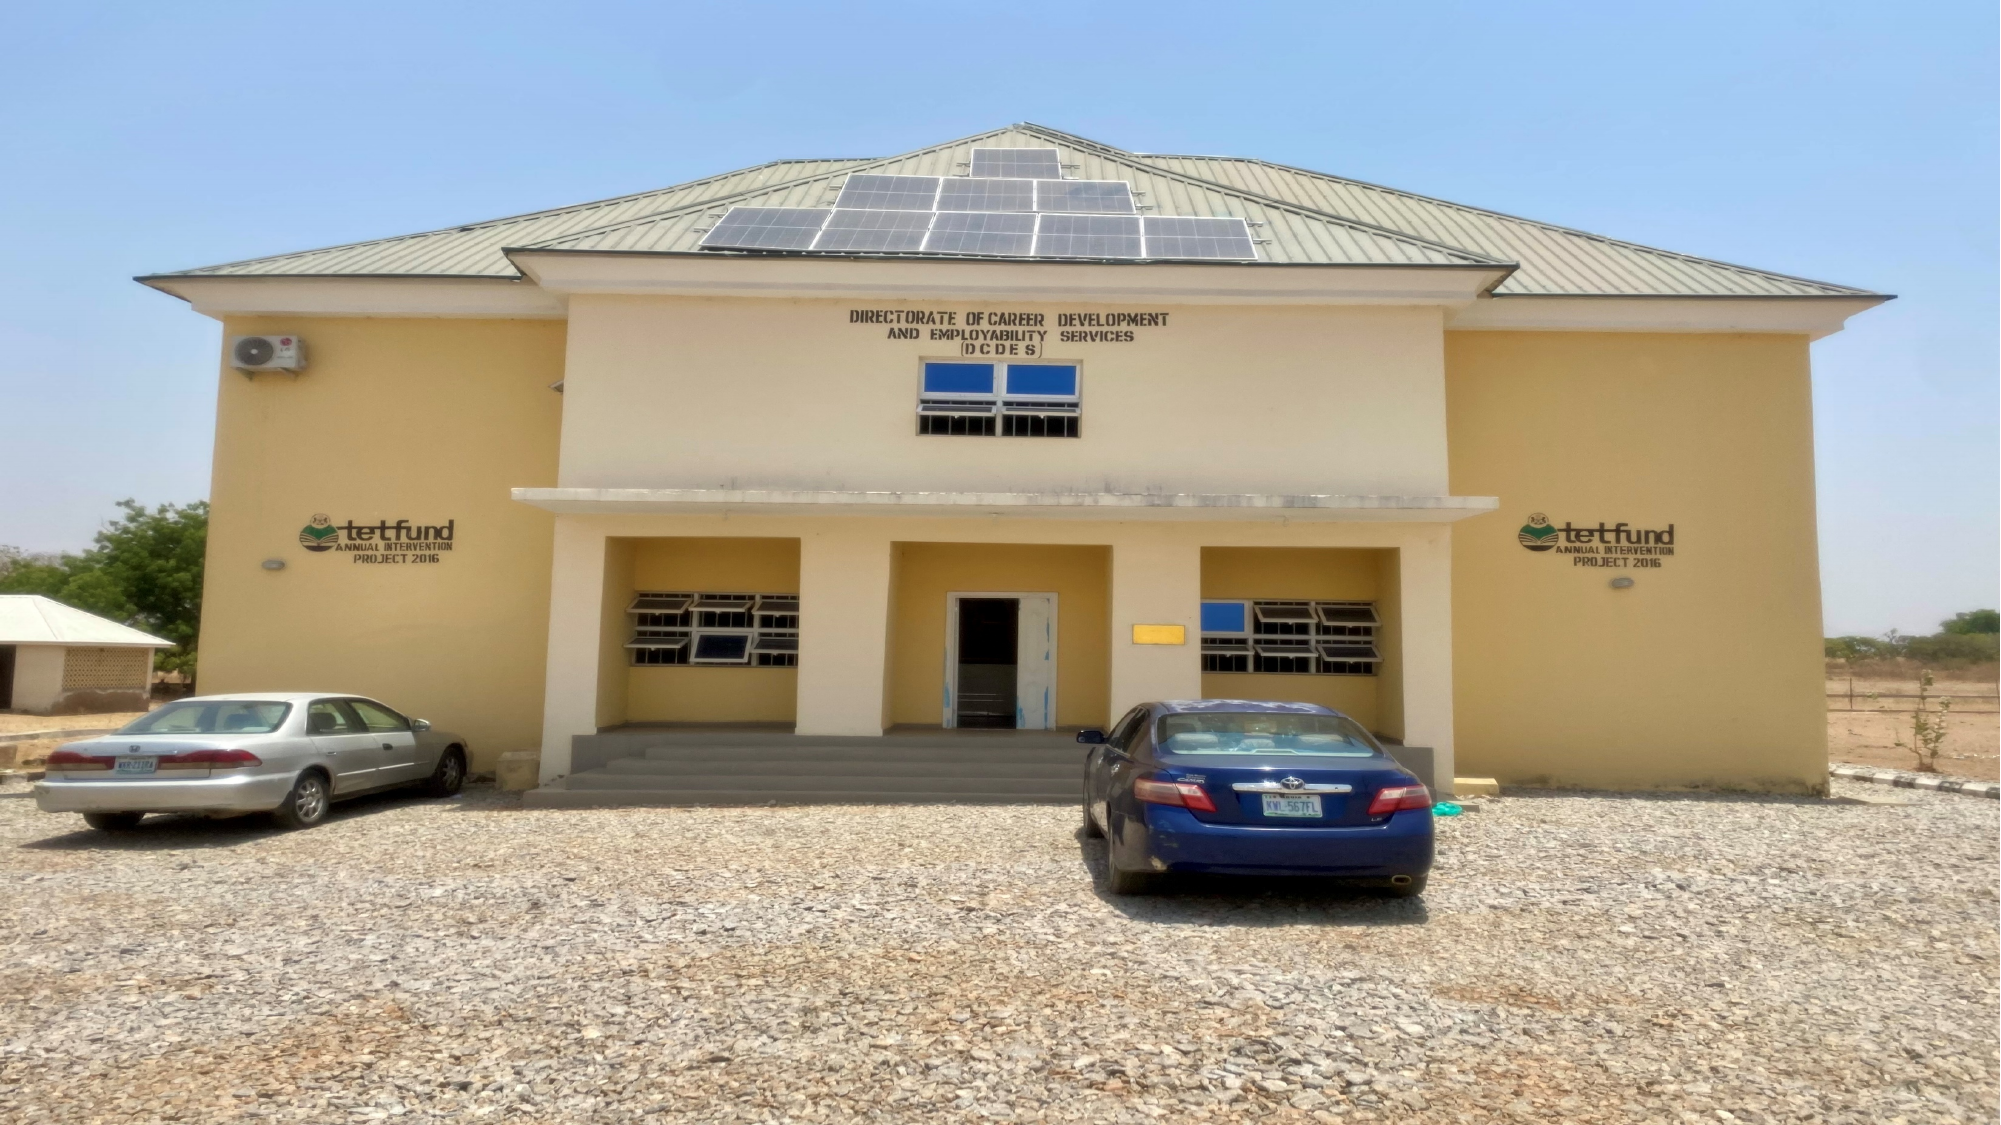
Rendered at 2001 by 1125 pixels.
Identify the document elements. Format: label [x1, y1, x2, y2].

list [0, 0, 2000, 1125]
